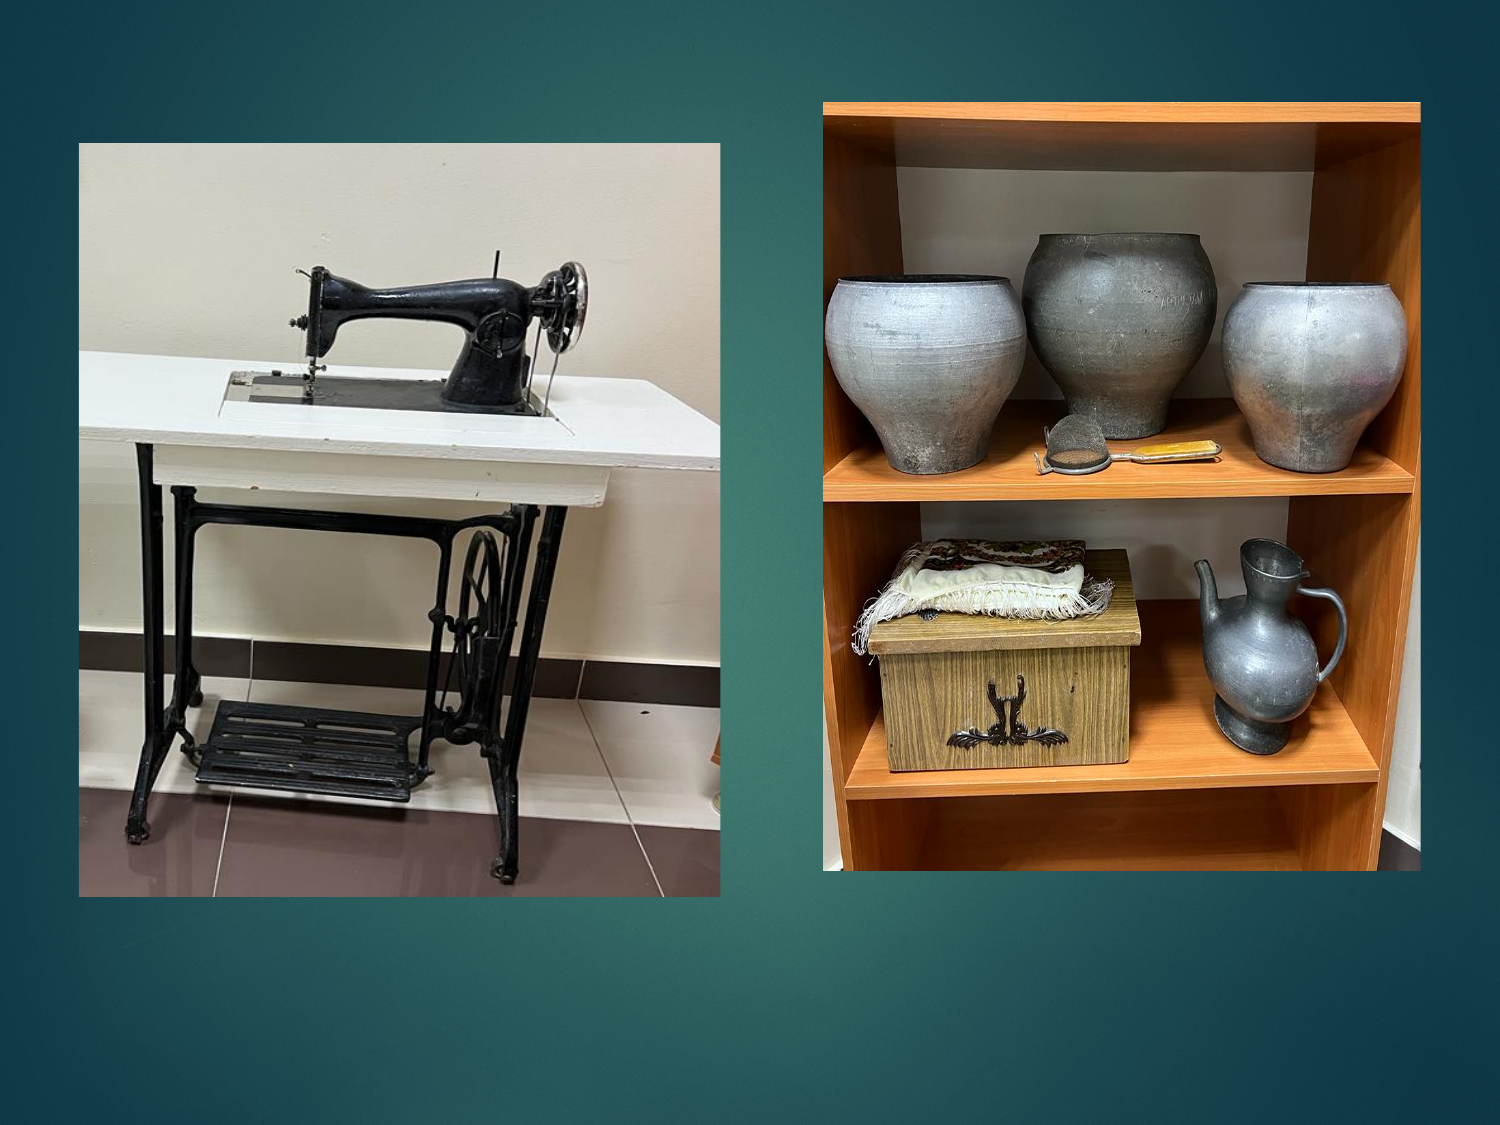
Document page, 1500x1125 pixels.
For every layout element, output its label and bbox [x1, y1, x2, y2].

picture [822, 102, 1421, 871]
picture [78, 143, 721, 897]
